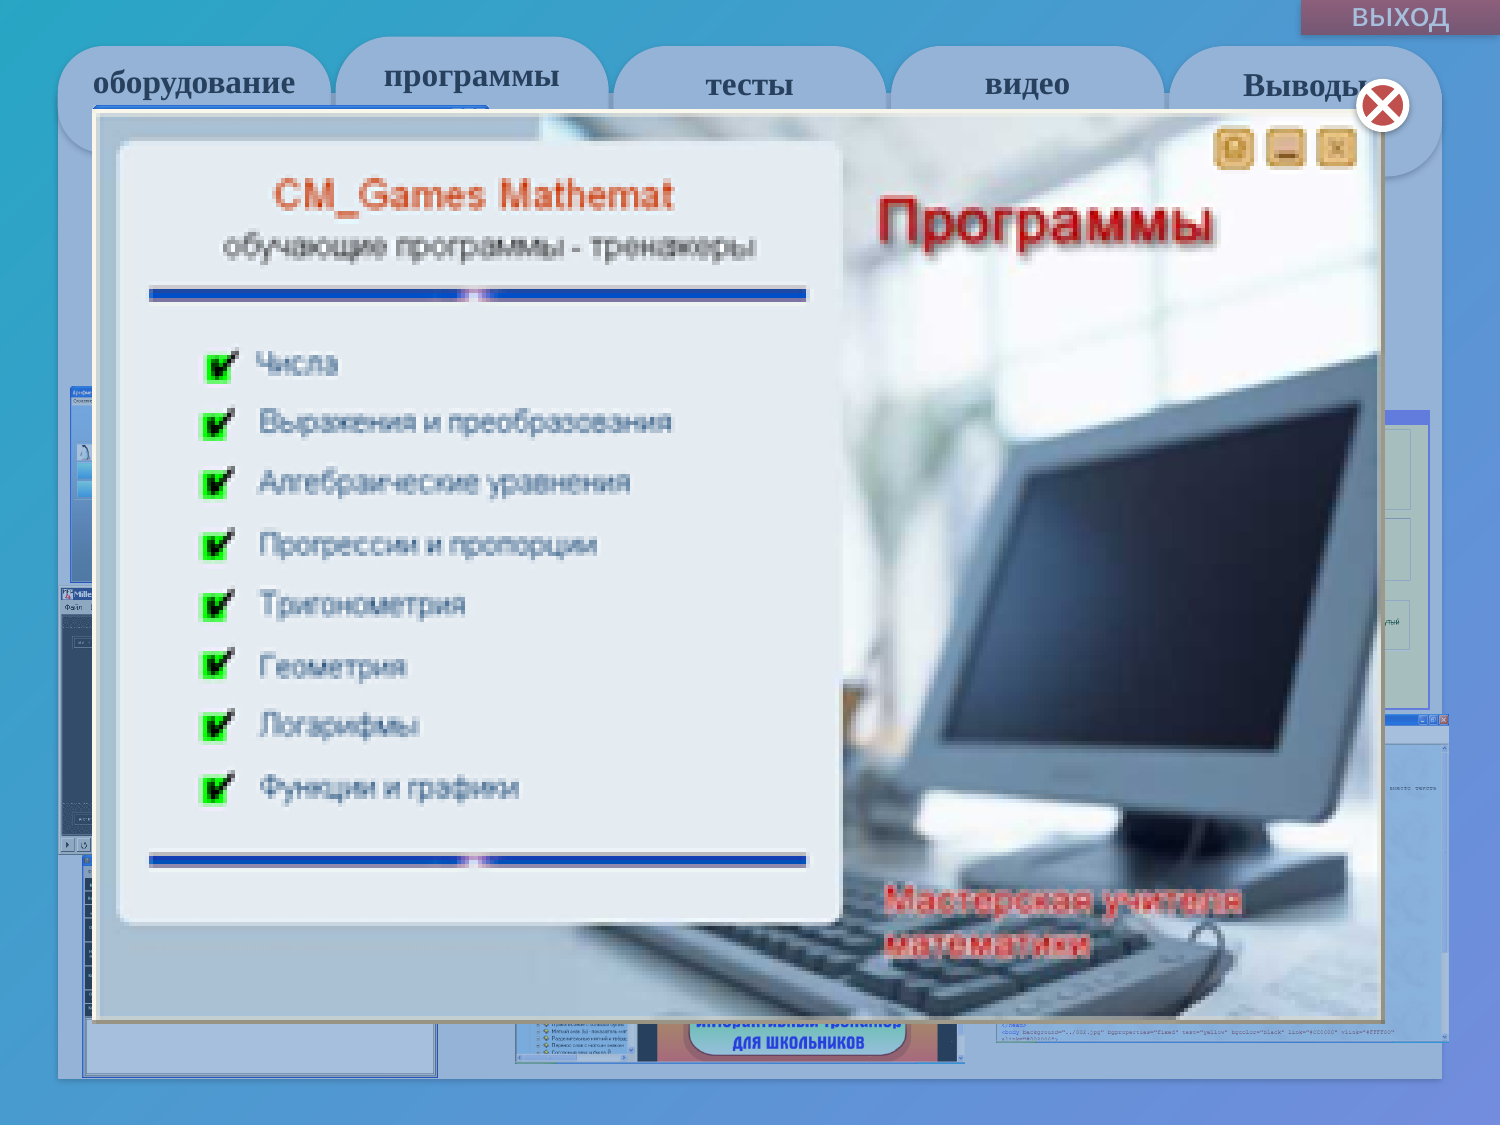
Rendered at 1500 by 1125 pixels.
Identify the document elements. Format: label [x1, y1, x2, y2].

picture [58, 105, 1450, 1079]
text_box [0, 0, 1500, 1125]
text_box [1356, 78, 1410, 130]
